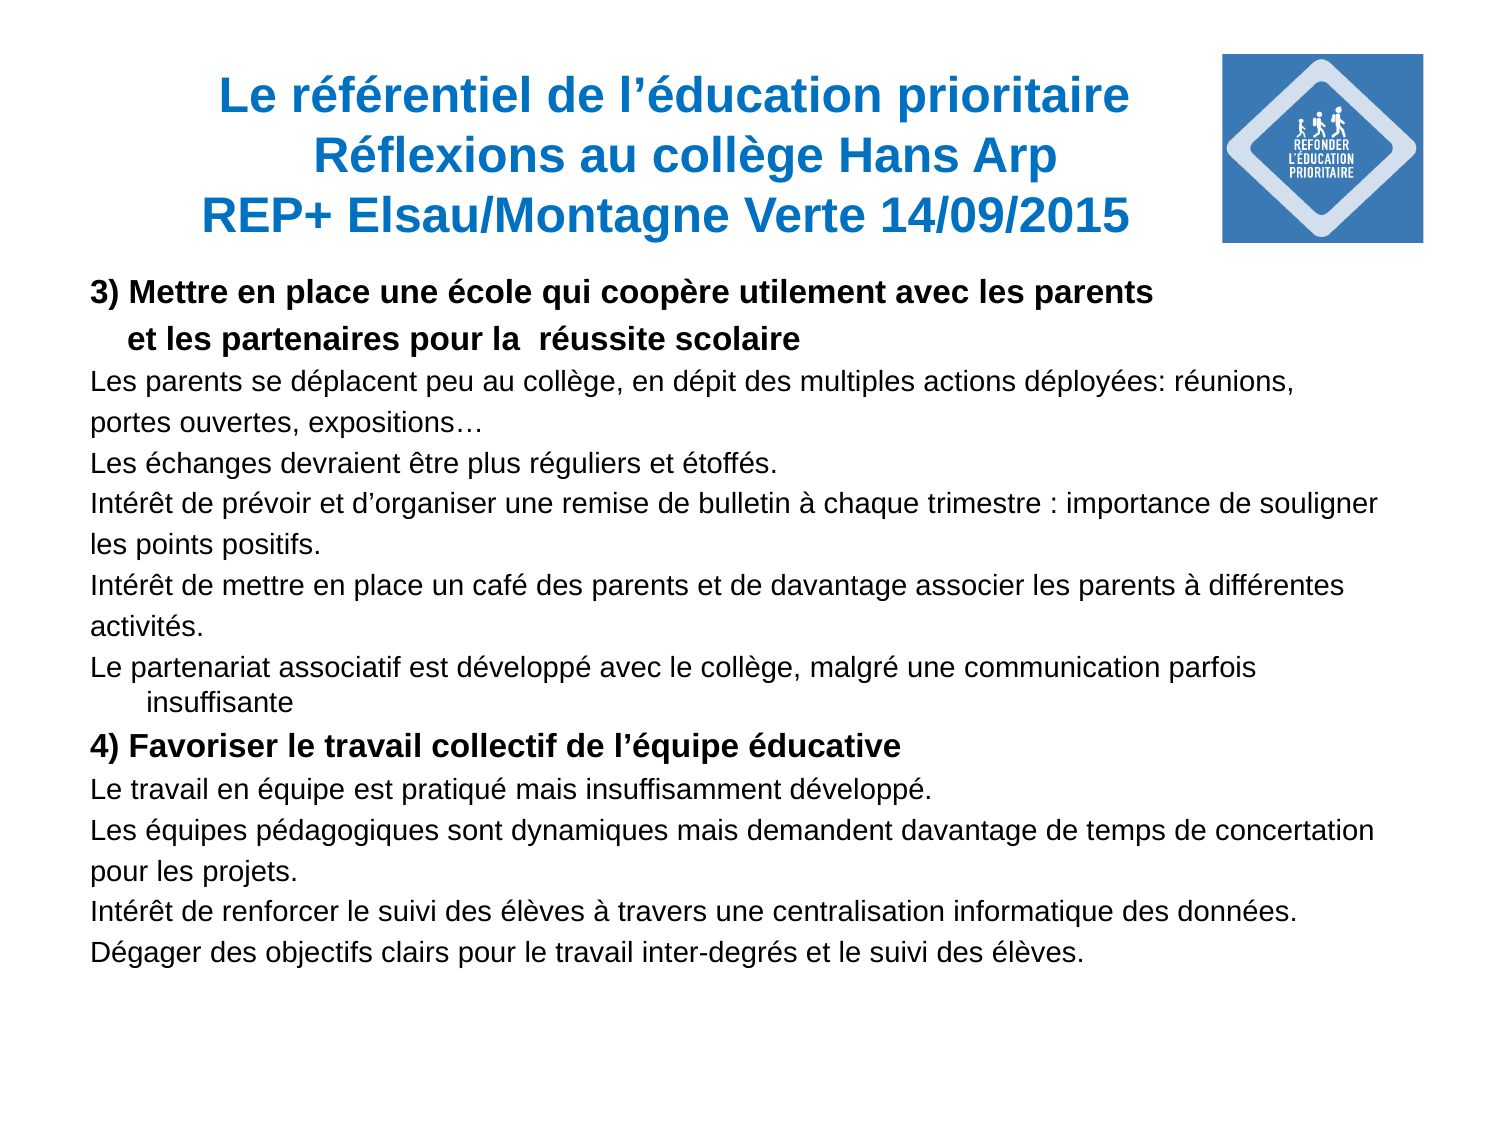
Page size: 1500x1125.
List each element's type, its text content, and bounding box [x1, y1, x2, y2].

text_box Le référentiel de l’éducation prioritaire Réflexions au collège Hans Arp REP+ Elsau/Montagne Verte 14/09/2015 [88, 54, 1199, 250]
list 3) Mettre en place une école qui coopère utilement avec les parents et les partenaires pour la réussite scolaire Les parents se déplacent peu au collège, en dépit des multiples actions déployées: réunions, portes ouvertes, expositions… Les échanges devraient être plus réguliers et étoffés. Intérêt de prévoir et d’organiser une remise de bulletin à chaque trimestre : importance de souligner les points positifs. Intérêt de mettre en place un café des parents et de davantage associer les parents à différentes activités. Le partenariat associatif est développé avec le collège, malgré une communication parfois insuffisante 4) Favoriser le travail collectif de l’équipe éducative Le travail en équipe est pratiqué mais insuffisamment développé. Les équipes pédagogiques sont dynamiques mais demandent davantage de temps de concertation pour les projets. Intérêt de renforcer le suivi des élèves à travers une centralisation informatique des données. Dégager des objectifs clairs pour le travail inter-degrés et le suivi des élèves. [74, 262, 1426, 1006]
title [1222, 54, 1424, 243]
